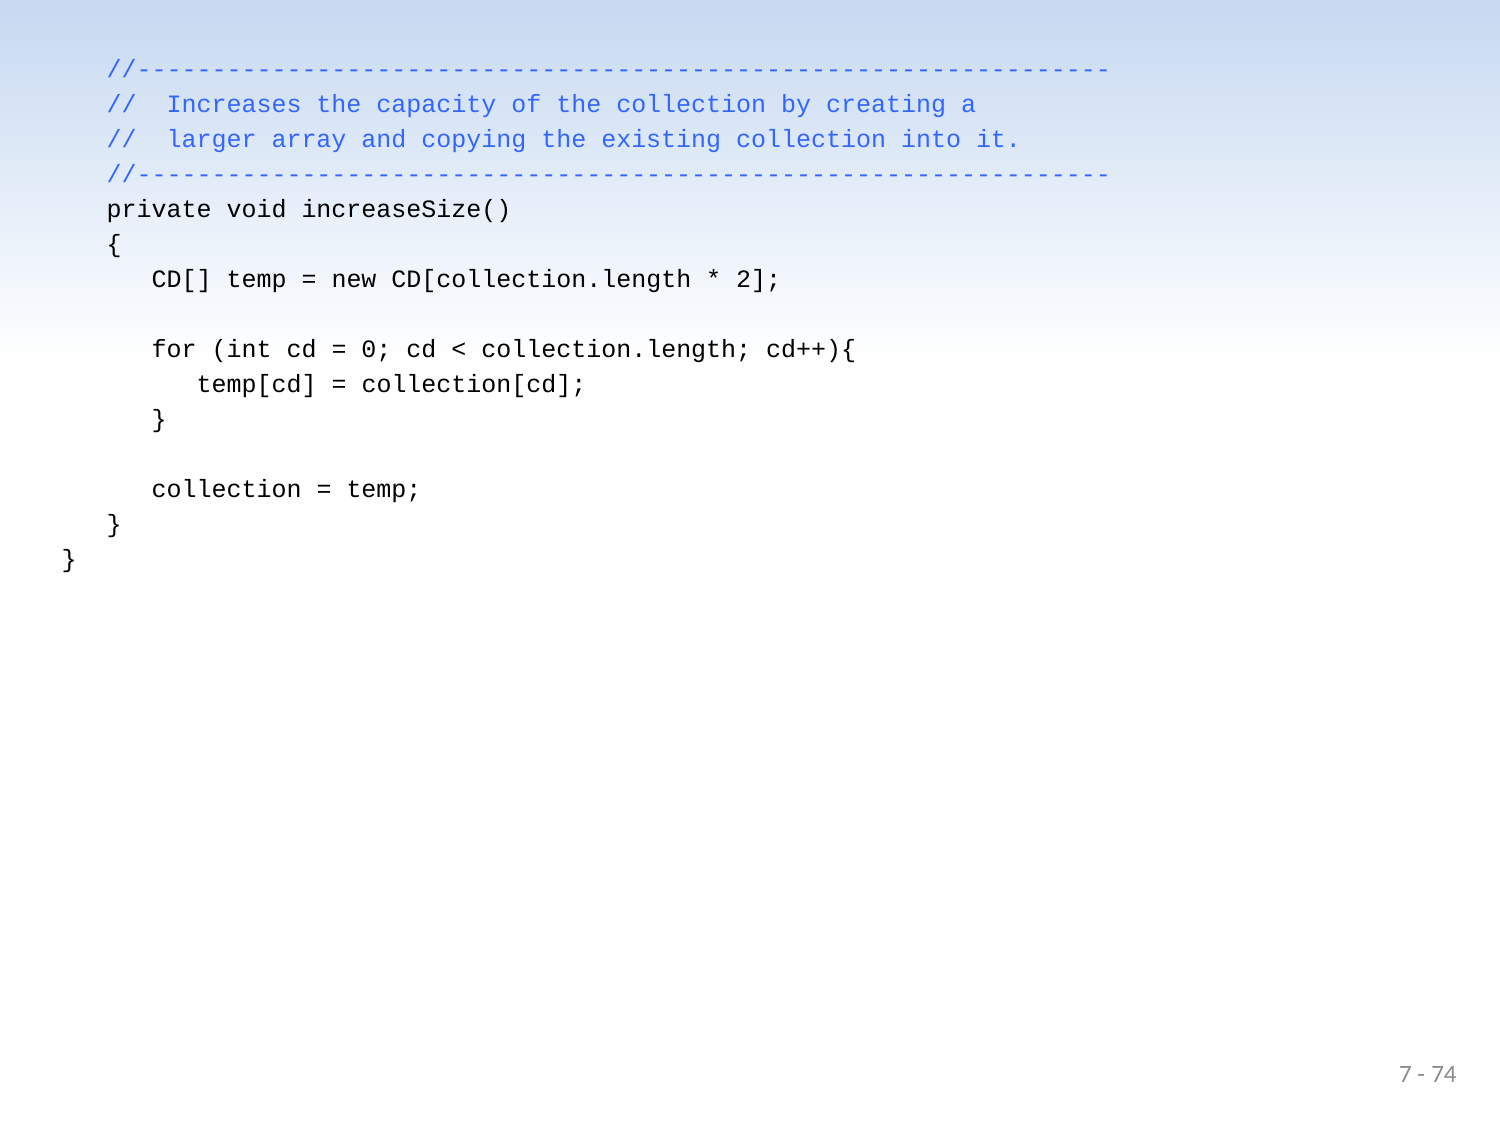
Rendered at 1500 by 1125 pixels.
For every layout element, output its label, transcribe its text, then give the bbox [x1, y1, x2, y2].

slide_number 7 - 74 [1121, 1042, 1472, 1103]
list //----------------------------------------------------------------- // Increases the capacity of the collection by creating a // larger array and copying the existing collection into it. //----------------------------------------------------------------- private void increaseSize() { CD[] temp = new CD[collection.length * 2]; for (int cd = 0; cd < collection.length; cd++){ temp[cd] = collection[cd]; } collection = temp; } } [46, 45, 1473, 1043]
